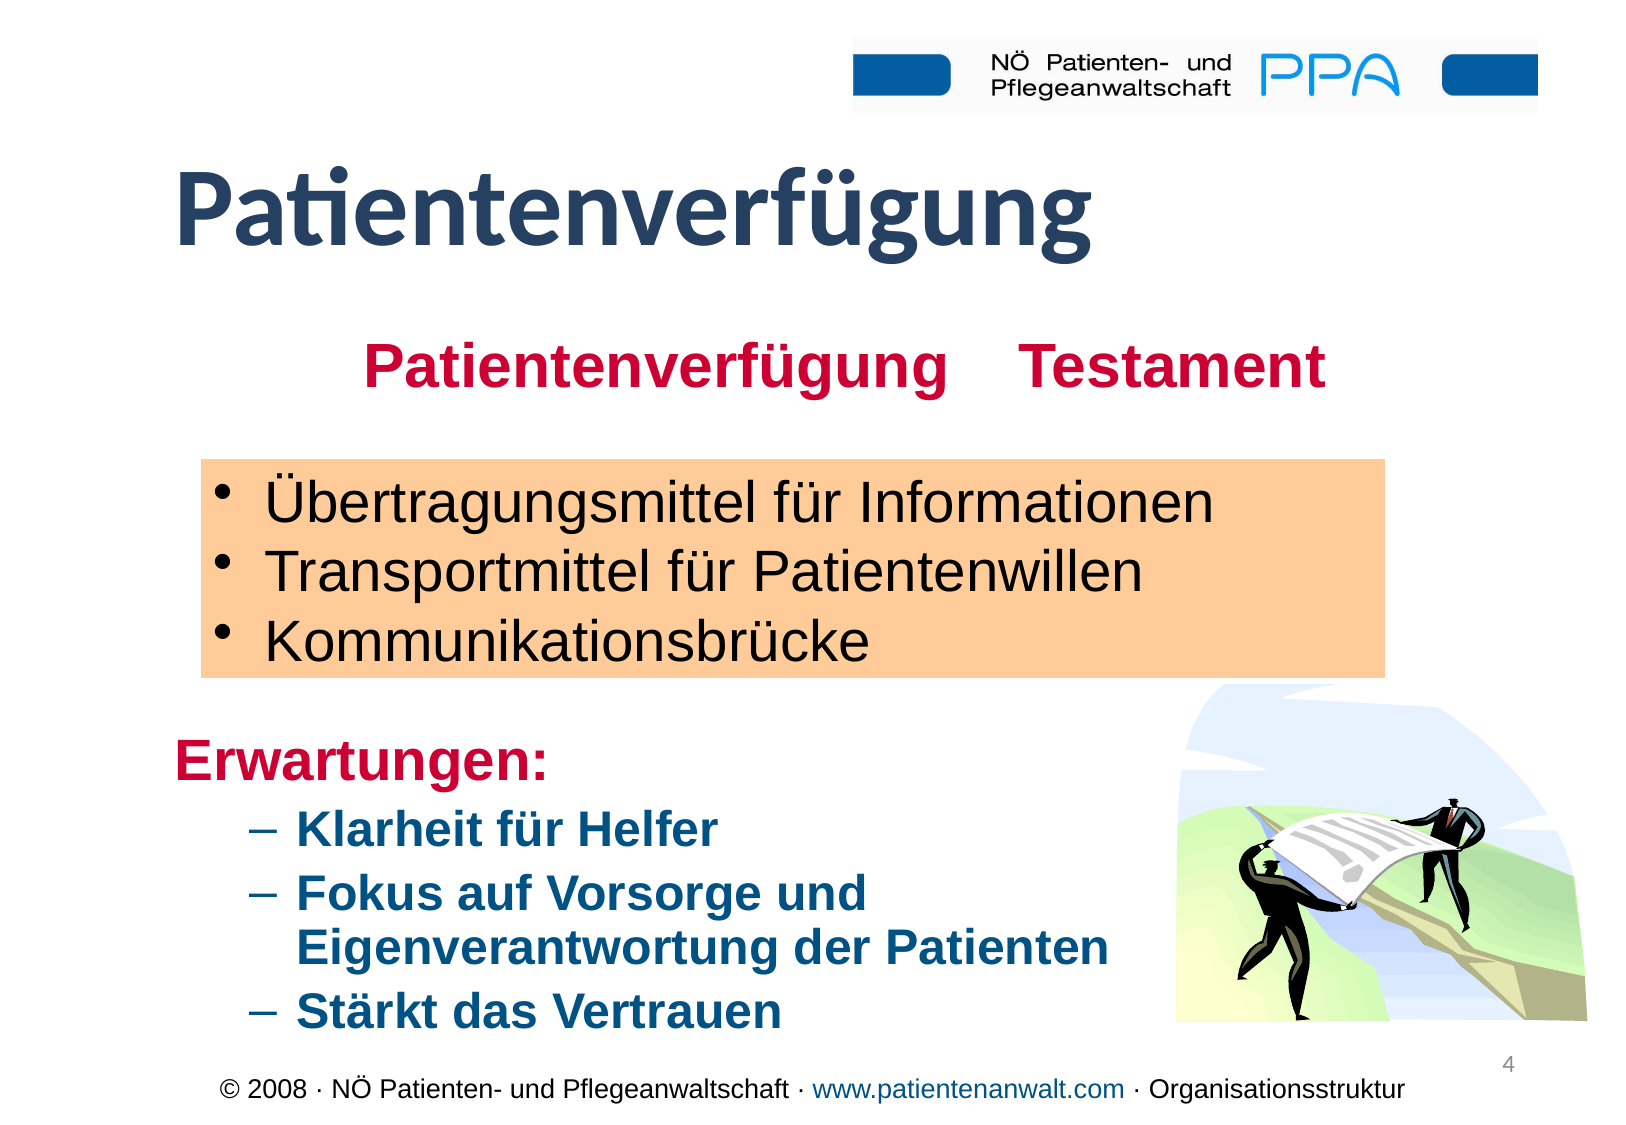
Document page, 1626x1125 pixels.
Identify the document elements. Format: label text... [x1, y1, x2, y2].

picture [853, 37, 1538, 113]
title Patientenverfügung [159, 125, 1210, 285]
text_box Übertragungsmittel für Informationen Transportmittel für Patientenwillen Kommunikationsbrücke [198, 456, 1389, 681]
slide_number 4 [1191, 1034, 1531, 1100]
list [1157, 656, 1594, 1027]
